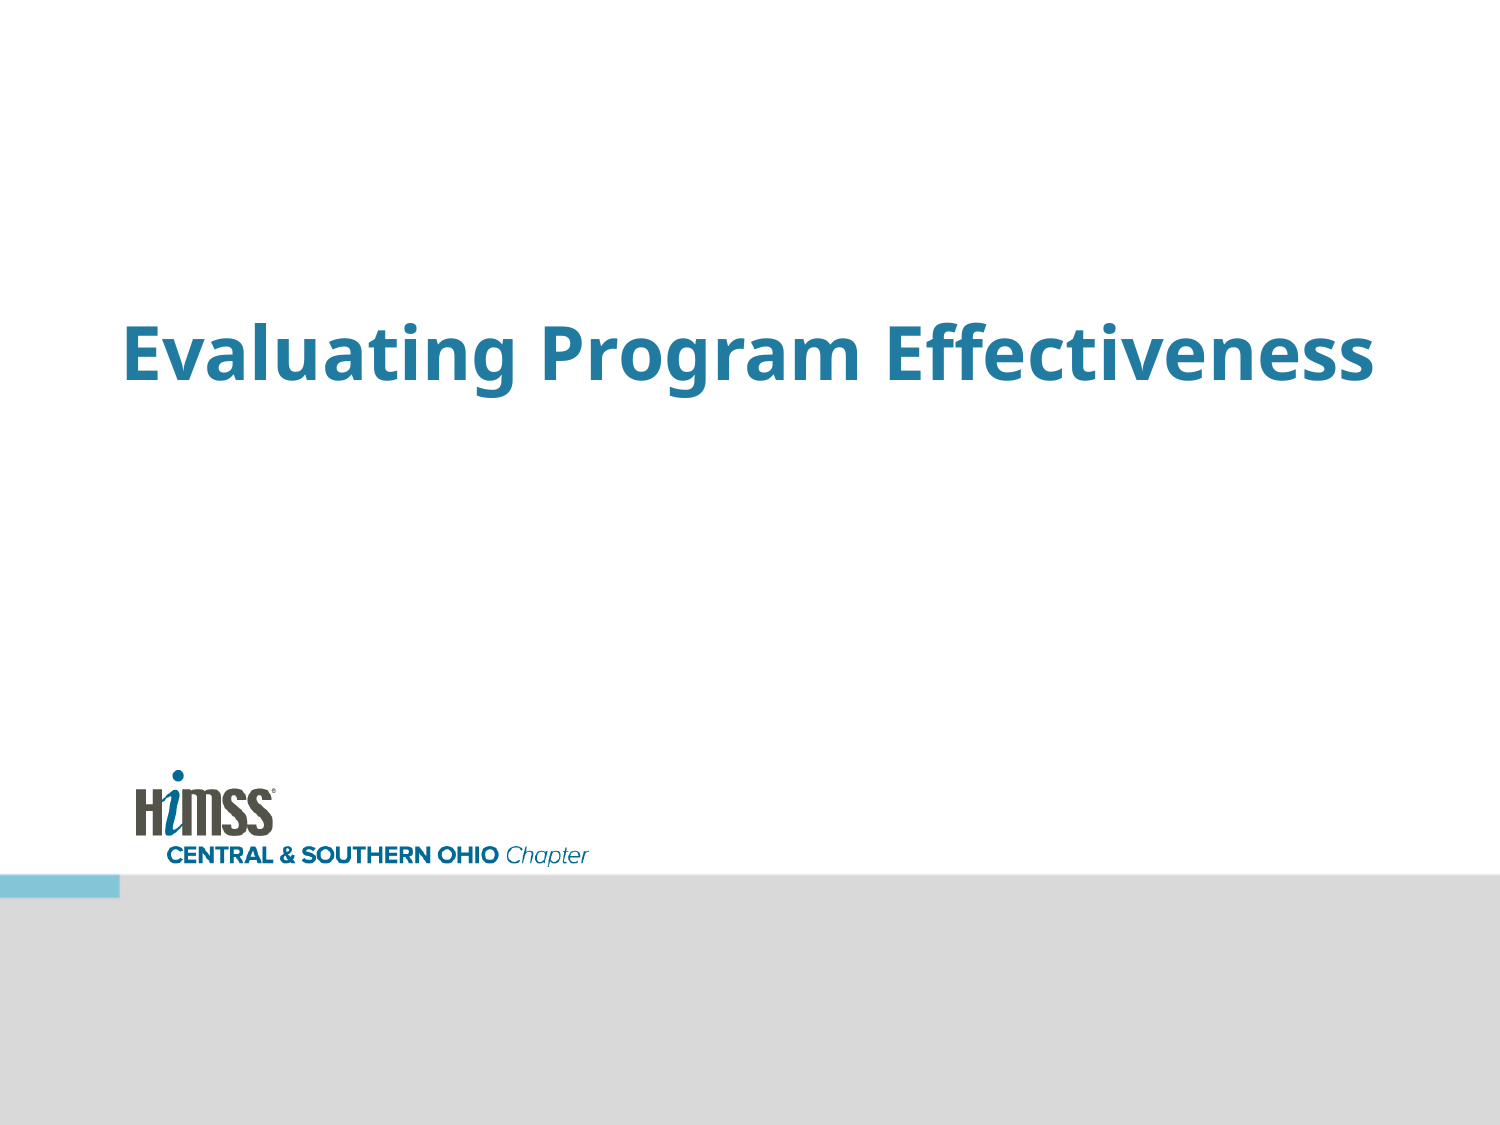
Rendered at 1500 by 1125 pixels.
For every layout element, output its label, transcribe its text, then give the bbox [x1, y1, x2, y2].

picture [0, 0, 1500, 1125]
title Evaluating Program Effectiveness [119, 314, 1458, 460]
